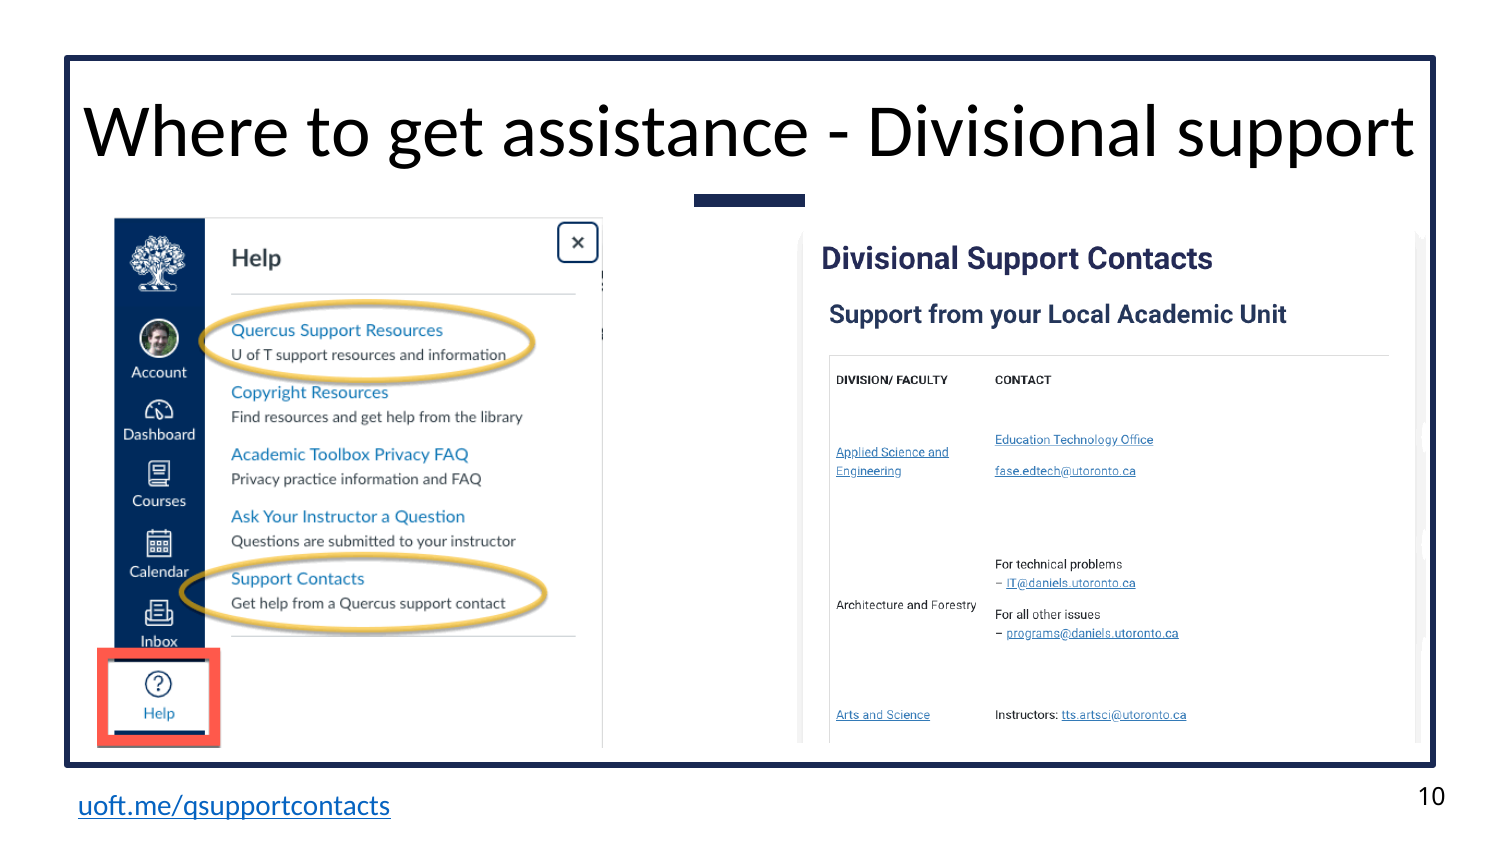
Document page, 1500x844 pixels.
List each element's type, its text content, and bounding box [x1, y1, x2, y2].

picture [794, 212, 1426, 743]
text_box uoft.me/qsupportcontacts [63, 778, 406, 829]
picture [97, 213, 604, 748]
title Where to get assistance - Divisional support [60, 69, 1440, 187]
slide_number 10 [1402, 764, 1493, 830]
